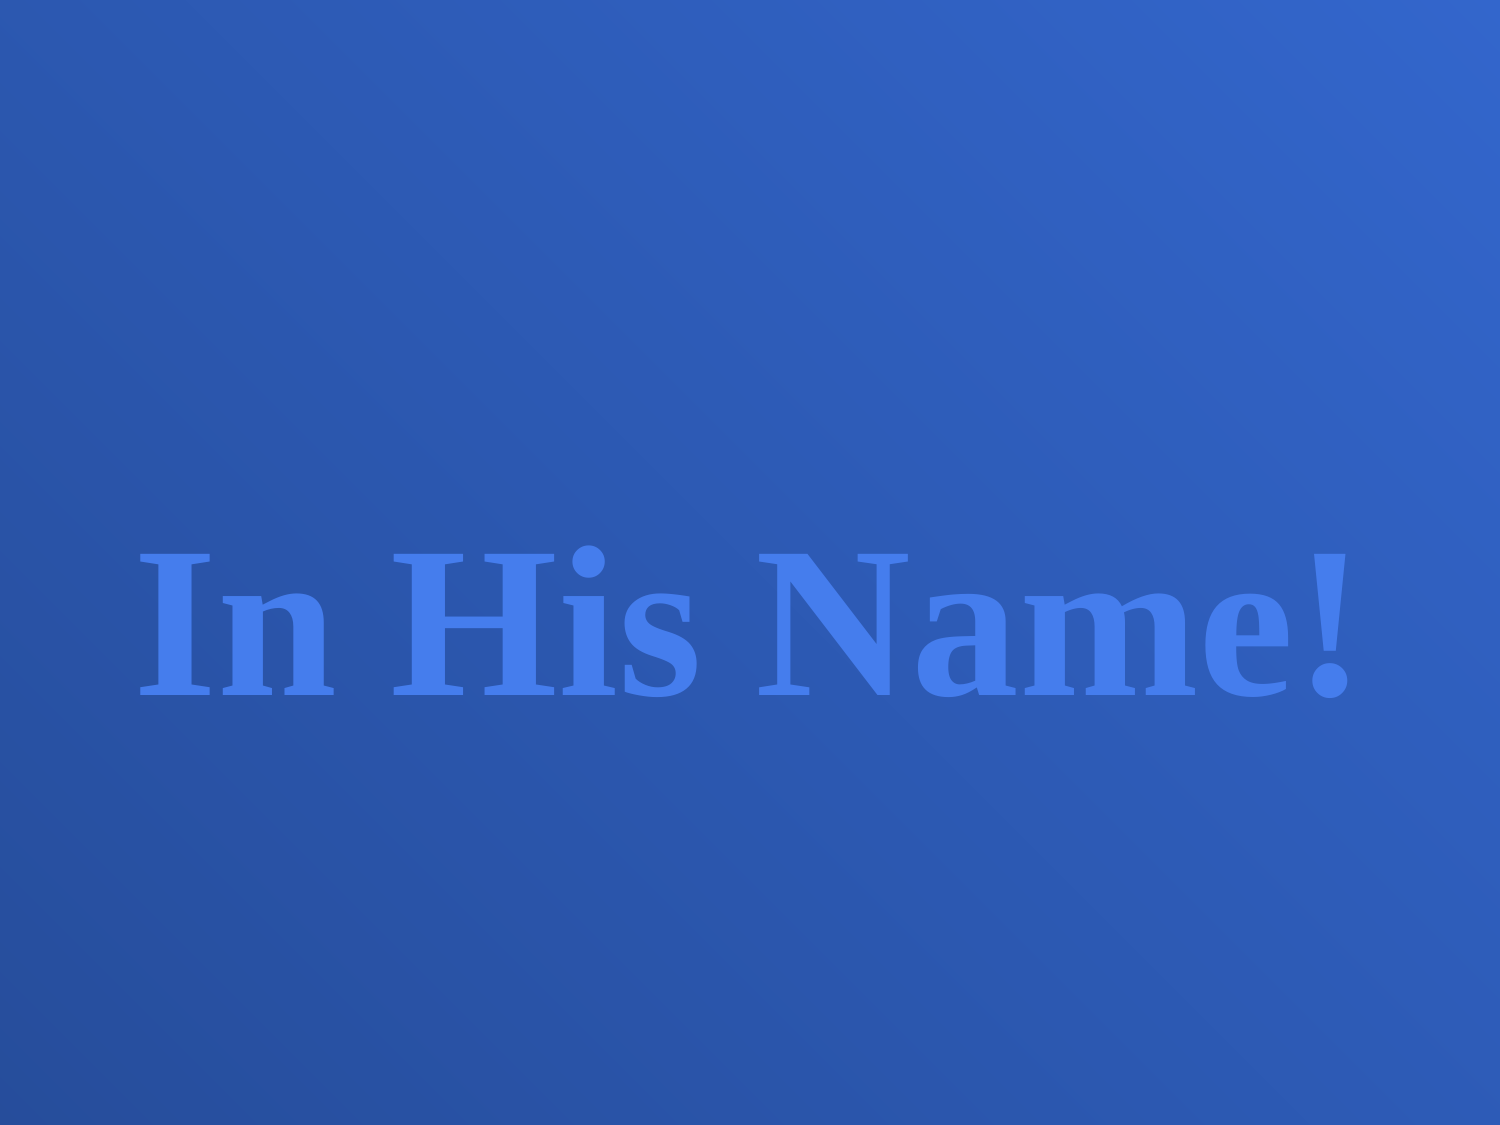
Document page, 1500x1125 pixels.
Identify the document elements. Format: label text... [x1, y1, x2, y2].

text_box In His Name! [0, 618, 1500, 746]
